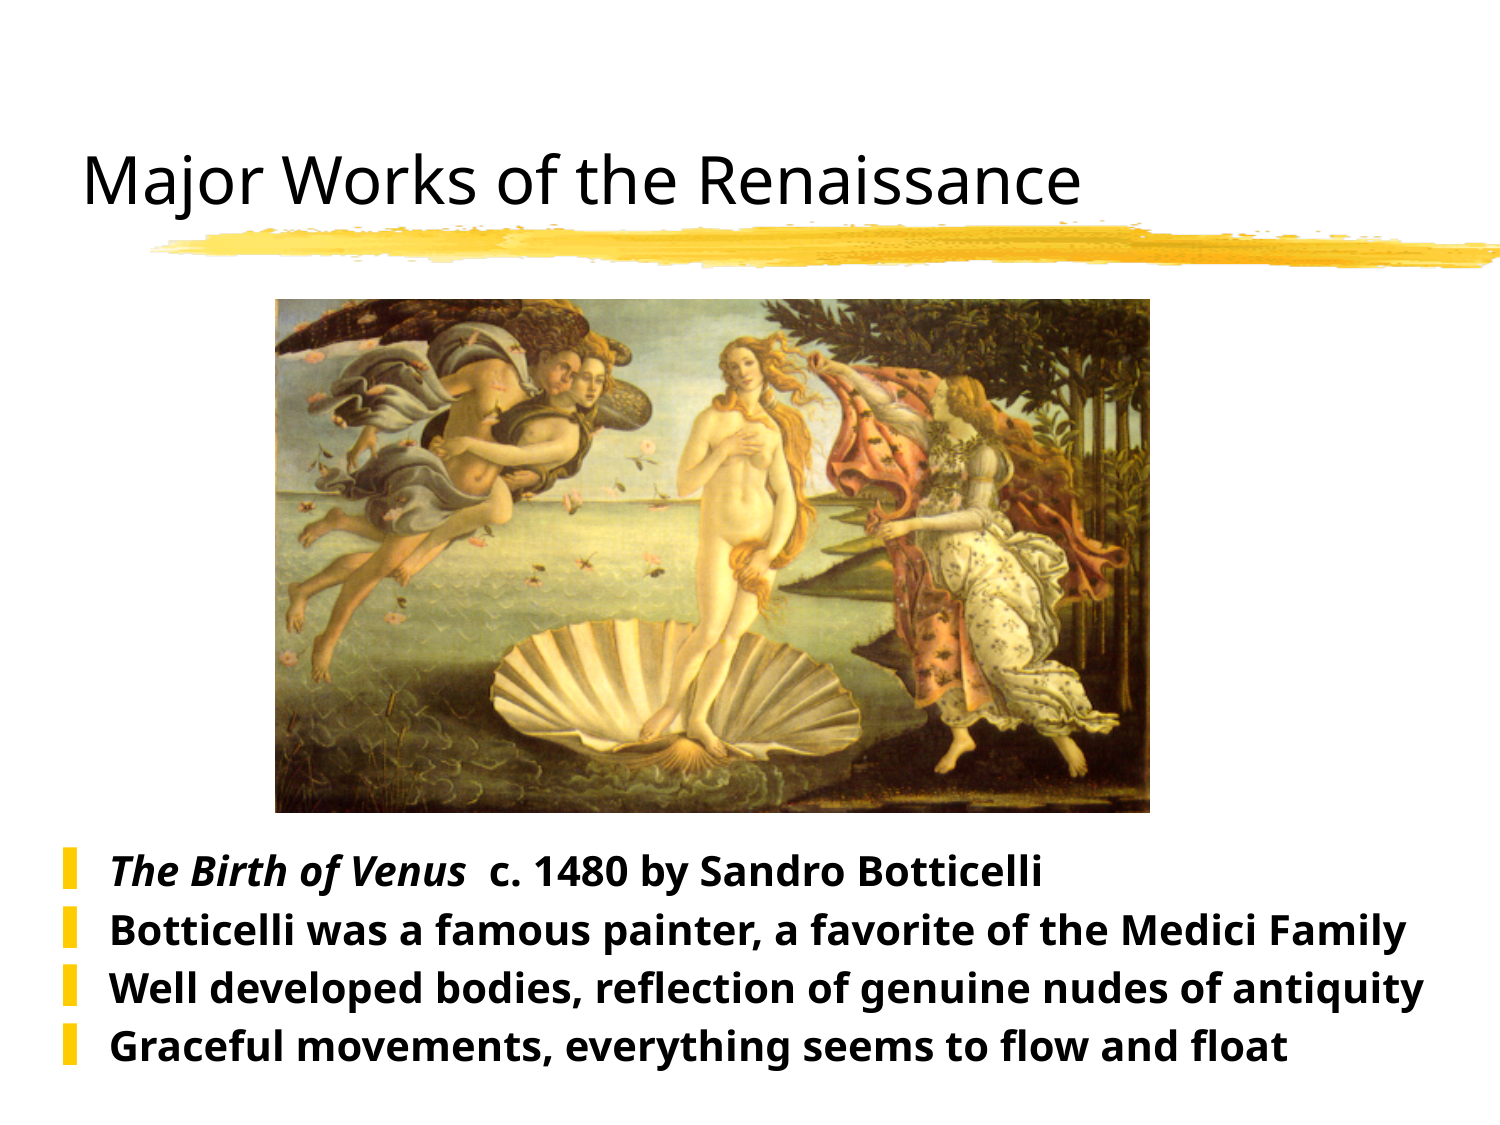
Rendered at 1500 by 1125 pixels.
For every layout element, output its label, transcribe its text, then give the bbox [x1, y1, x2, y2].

title Major Works of the Renaissance [66, 37, 1342, 225]
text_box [274, 299, 1151, 813]
picture [150, 215, 1500, 279]
list The Birth of Venus c. 1480 by Sandro Botticelli Botticelli was a famous painter, a favorite of the Medici Family Well developed bodies, reflection of genuine nudes of antiquity Graceful movements, everything seems to flow and float [37, 837, 1450, 1088]
